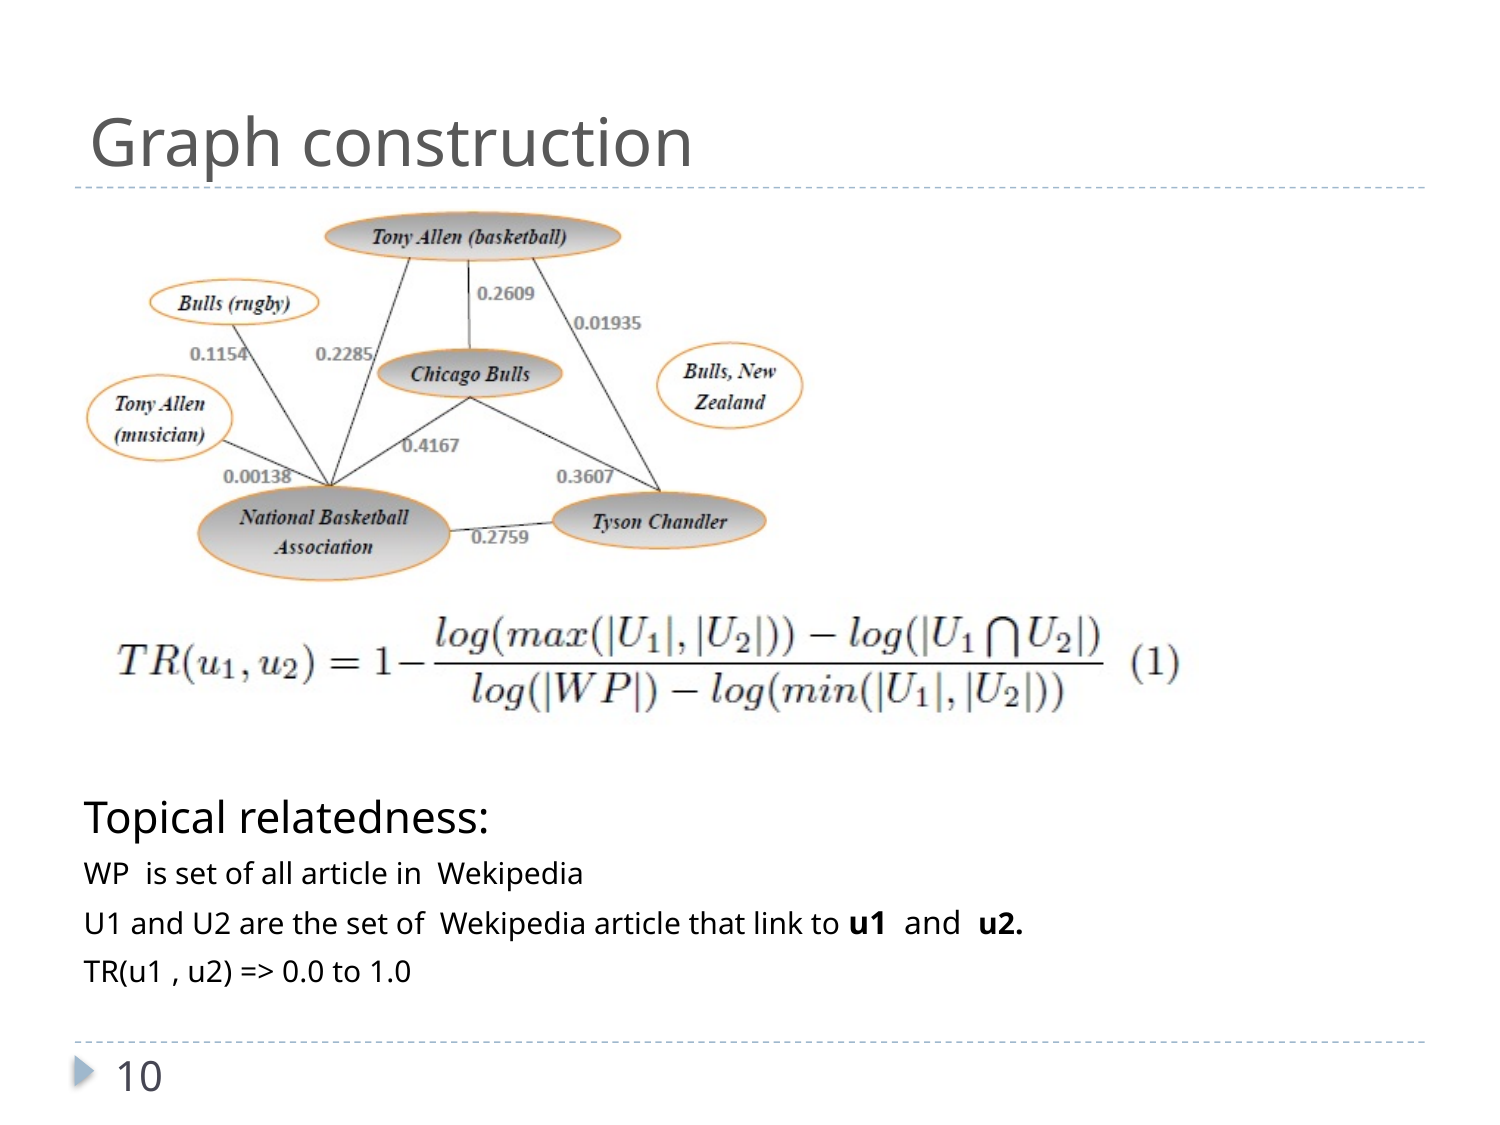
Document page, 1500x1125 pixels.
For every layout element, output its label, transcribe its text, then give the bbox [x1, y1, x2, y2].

list Topical relatedness: WP is set of all article in Wekipedia U1 and U2 are the set of Wekipedia article that link to u1 and u2. TR(u1 , u2) => 0.0 to 1.0 [69, 196, 1419, 1000]
picture [82, 207, 816, 587]
title Graph construction [75, 24, 1425, 188]
picture [100, 597, 1200, 731]
slide_number 10 [100, 1042, 426, 1103]
